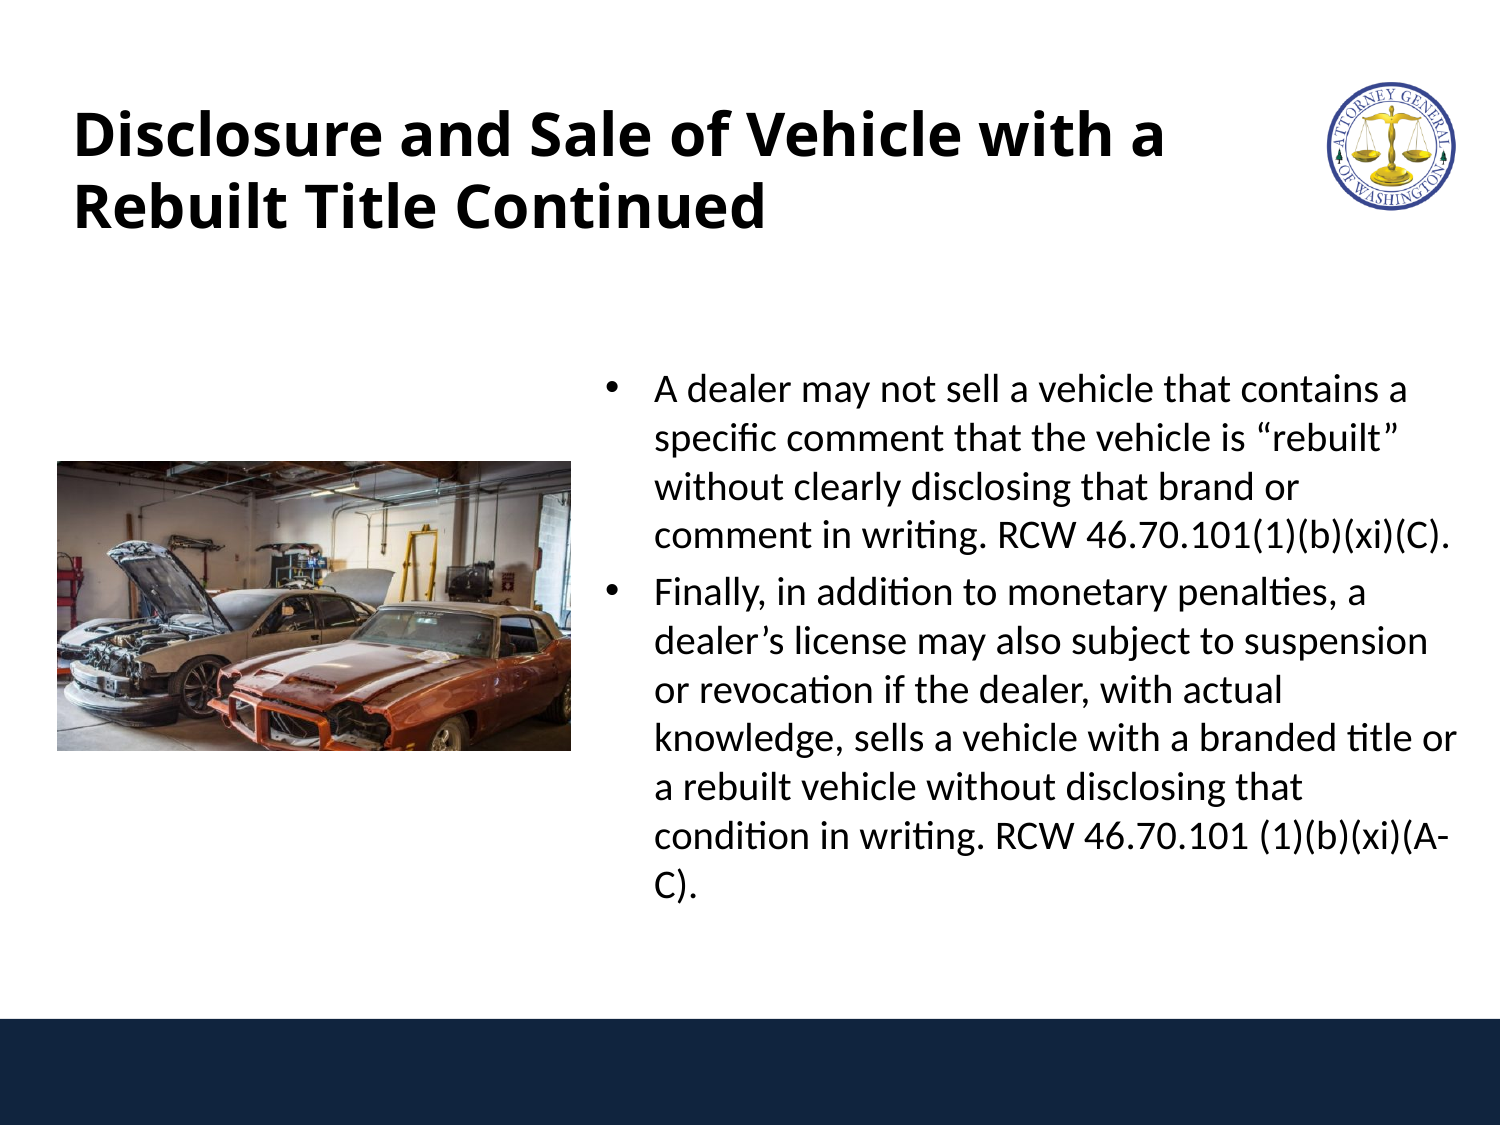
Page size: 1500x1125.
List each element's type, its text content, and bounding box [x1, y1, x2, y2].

picture [56, 461, 572, 751]
text_box [0, 1018, 1500, 1125]
title Disclosure and Sale of Vehicle with a Rebuilt Title Continued [57, 86, 1257, 250]
list A dealer may not sell a vehicle that contains a specific comment that the vehicle is “rebuilt” without clearly disclosing that brand or comment in writing. RCW 46.70.101(1)(b)(xi)(C). Finally, in addition to monetary penalties, a dealer’s license may also subject to suspension or revocation if the dealer, with actual knowledge, sells a vehicle with a branded title or a rebuilt vehicle without disclosing that condition in writing. RCW 46.70.101 (1)(b)(xi)(A-C). [590, 354, 1477, 963]
picture [1324, 79, 1457, 212]
